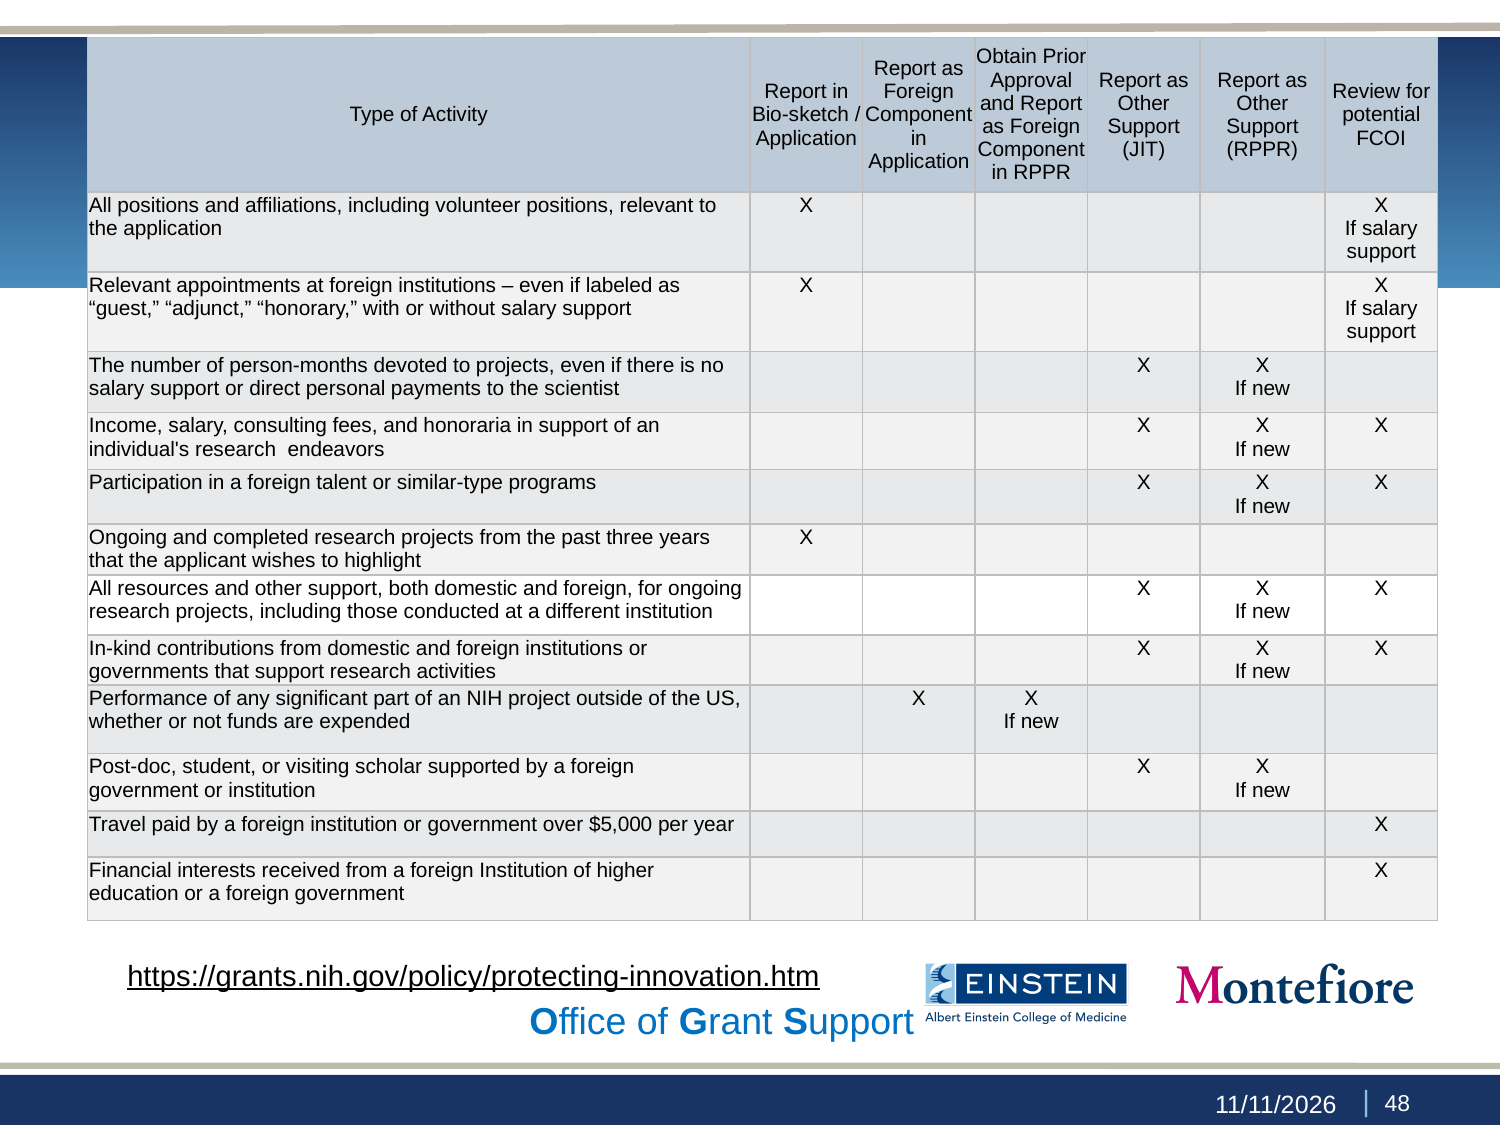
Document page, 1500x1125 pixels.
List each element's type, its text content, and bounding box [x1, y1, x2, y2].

table_cell X [863, 686, 974, 753]
table_cell X If new [976, 686, 1087, 753]
table_cell X [1326, 413, 1437, 469]
table_cell X [1088, 576, 1199, 634]
text_box [0, 0, 1500, 53]
table_cell In-kind contributions from domestic and foreign institutions or governments that support research activities [88, 636, 749, 684]
table_cell [863, 812, 974, 856]
table_cell [863, 273, 974, 351]
table_cell X [1326, 812, 1437, 856]
table_cell [1088, 193, 1199, 271]
table_cell X [1326, 470, 1437, 523]
table_cell [863, 470, 974, 523]
table_cell [976, 812, 1087, 856]
table_cell [751, 470, 862, 523]
table_header Type of Activity [88, 53, 749, 191]
table_cell X [1088, 470, 1199, 523]
table_cell [863, 193, 974, 271]
table_cell [863, 413, 974, 469]
table_cell [976, 576, 1087, 634]
table_cell X [1326, 858, 1437, 920]
table_header Report in Bio-sketch / Application [751, 53, 862, 191]
table_cell X [1326, 636, 1437, 684]
table_cell [976, 754, 1087, 810]
table_cell [1201, 193, 1324, 271]
table_cell [1088, 686, 1199, 753]
table_cell Financial interests received from a foreign Institution of higher education or a foreign government [88, 858, 749, 920]
slide_number | 47 [1312, 1074, 1426, 1125]
table_cell X [751, 273, 862, 351]
table_cell X [1326, 576, 1437, 634]
table_cell [751, 754, 862, 810]
table_cell [1088, 812, 1199, 856]
table_cell X If new [1201, 576, 1324, 634]
table_cell [1201, 858, 1324, 920]
table_cell X If new [1201, 470, 1324, 523]
table_cell [863, 352, 974, 412]
table_cell X [1088, 636, 1199, 684]
table_cell [1088, 273, 1199, 351]
table_cell X [751, 525, 862, 574]
table_cell [1088, 525, 1199, 574]
table_cell [1326, 754, 1437, 810]
table_header Report as Foreign Component in Application [863, 53, 974, 191]
table_header Review for potential FCOI [1326, 53, 1437, 191]
table_header Report as Other Support (RPPR) [1201, 53, 1324, 191]
table_cell [976, 858, 1087, 920]
table_header Report as Other Support (JIT) [1088, 53, 1199, 191]
table_header Obtain Prior Approval and Report as Foreign Component in RPPR [976, 53, 1087, 191]
table_cell [976, 352, 1087, 412]
table_cell [1201, 812, 1324, 856]
table_cell X [1088, 754, 1199, 810]
table_cell [751, 812, 862, 856]
table_cell [976, 470, 1087, 523]
table_cell [1326, 525, 1437, 574]
table_cell Post-doc, student, or visiting scholar supported by a foreign government or institution [88, 754, 749, 810]
table_cell [863, 754, 974, 810]
table_cell [751, 858, 862, 920]
table_cell [751, 636, 862, 684]
table_cell [863, 636, 974, 684]
table_cell X If new [1201, 636, 1324, 684]
table_cell Participation in a foreign talent or similar-type programs [88, 470, 749, 523]
table_cell [976, 636, 1087, 684]
table_cell Income, salary, consulting fees, and honoraria in support of an individual's research endeavors [88, 413, 749, 469]
table_cell [1201, 686, 1324, 753]
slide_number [930, 1080, 1353, 1125]
table_cell Performance of any significant part of an NIH project outside of the US, whether or not funds are expended [88, 686, 749, 753]
table_cell [863, 576, 974, 634]
table_cell [863, 525, 974, 574]
table_cell [1088, 858, 1199, 920]
table_cell [976, 413, 1087, 469]
table_cell Relevant appointments at foreign institutions – even if labeled as “guest,” “adjunct,” “honorary,” with or without salary support [88, 273, 749, 351]
table_cell [751, 413, 862, 469]
table_cell [976, 525, 1087, 574]
text_box Office of Grant Support [514, 989, 929, 1050]
table_cell X If salary support [1326, 273, 1437, 351]
table_cell [1201, 273, 1324, 351]
table_cell [1326, 686, 1437, 753]
table_cell [976, 273, 1087, 351]
table_cell [751, 352, 862, 412]
table_cell X [1088, 352, 1199, 412]
picture [924, 962, 1413, 1024]
table_cell X If new [1201, 754, 1324, 810]
table_cell X [751, 193, 862, 271]
table_cell The number of person-months devoted to projects, even if there is no salary support or direct personal payments to the scientist [88, 352, 749, 412]
table_cell [1201, 525, 1324, 574]
table_cell X If salary support [1326, 193, 1437, 271]
table_cell [976, 193, 1087, 271]
table_cell [751, 576, 862, 634]
table_cell All resources and other support, both domestic and foreign, for ongoing research projects, including those conducted at a different institution [88, 576, 749, 634]
table_cell Ongoing and completed research projects from the past three years that the applicant wishes to highlight [88, 525, 749, 574]
table_cell [751, 686, 862, 753]
table_cell [863, 858, 974, 920]
table_cell [1326, 352, 1437, 412]
table_cell X If new [1201, 413, 1324, 469]
table_cell Travel paid by a foreign institution or government over $5,000 per year [88, 812, 749, 856]
table_cell All positions and affiliations, including volunteer positions, relevant to the application [88, 193, 749, 271]
table_cell X [1088, 413, 1199, 469]
text_box https://grants.nih.gov/policy/protecting-innovation.htm [112, 950, 875, 1000]
table_cell X If new [1201, 352, 1324, 412]
